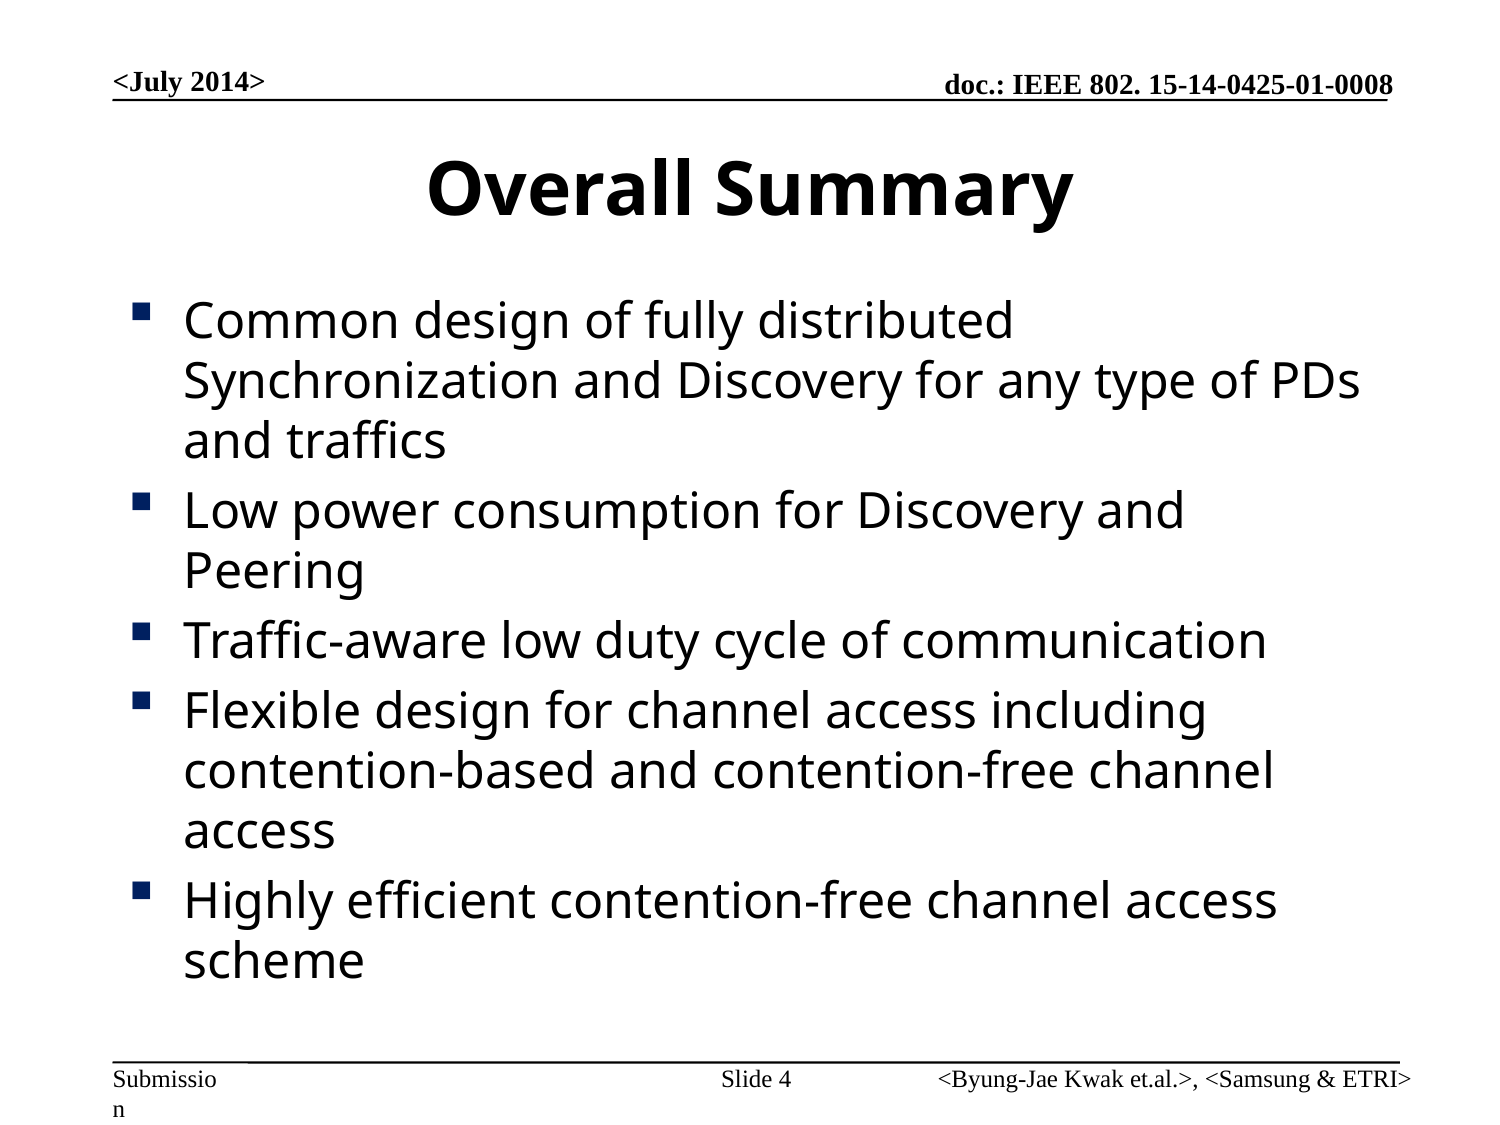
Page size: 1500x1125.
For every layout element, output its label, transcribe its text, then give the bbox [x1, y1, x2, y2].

list Common design of fully distributed Synchronization and Discovery for any type of PDs and traffics Low power consumption for Discovery and Peering Traffic-aware low duty cycle of communication Flexible design for channel access including contention-based and contention-free channel access Highly efficient contention-free channel access scheme [112, 280, 1388, 1001]
footer <Byung-Jae Kwak et.al.>, <Samsung & ETRI> [855, 1061, 1413, 1093]
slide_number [112, 61, 376, 98]
slide_number Slide 4 [712, 1061, 800, 1093]
title Overall Summary [112, 112, 1388, 259]
